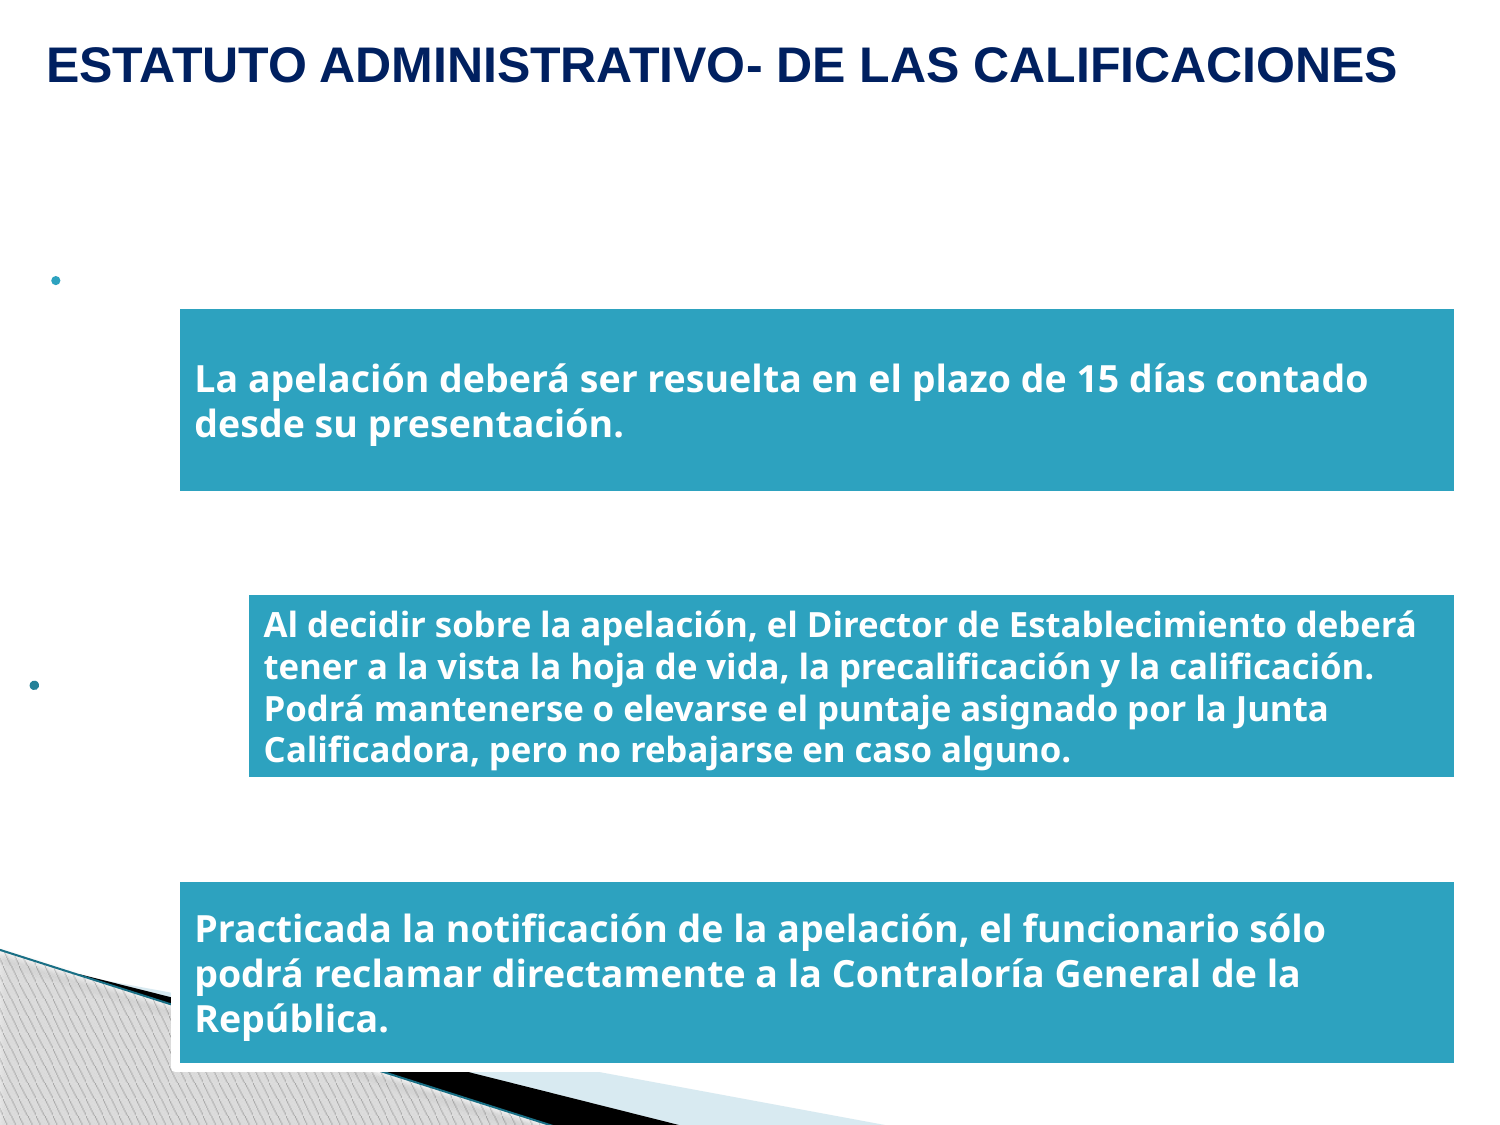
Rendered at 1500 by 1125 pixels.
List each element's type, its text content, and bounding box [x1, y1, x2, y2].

title ESTATUTO ADMINISTRATIVO- DE LAS CALIFICACIONES [0, 0, 1459, 126]
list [29, 125, 1459, 1081]
